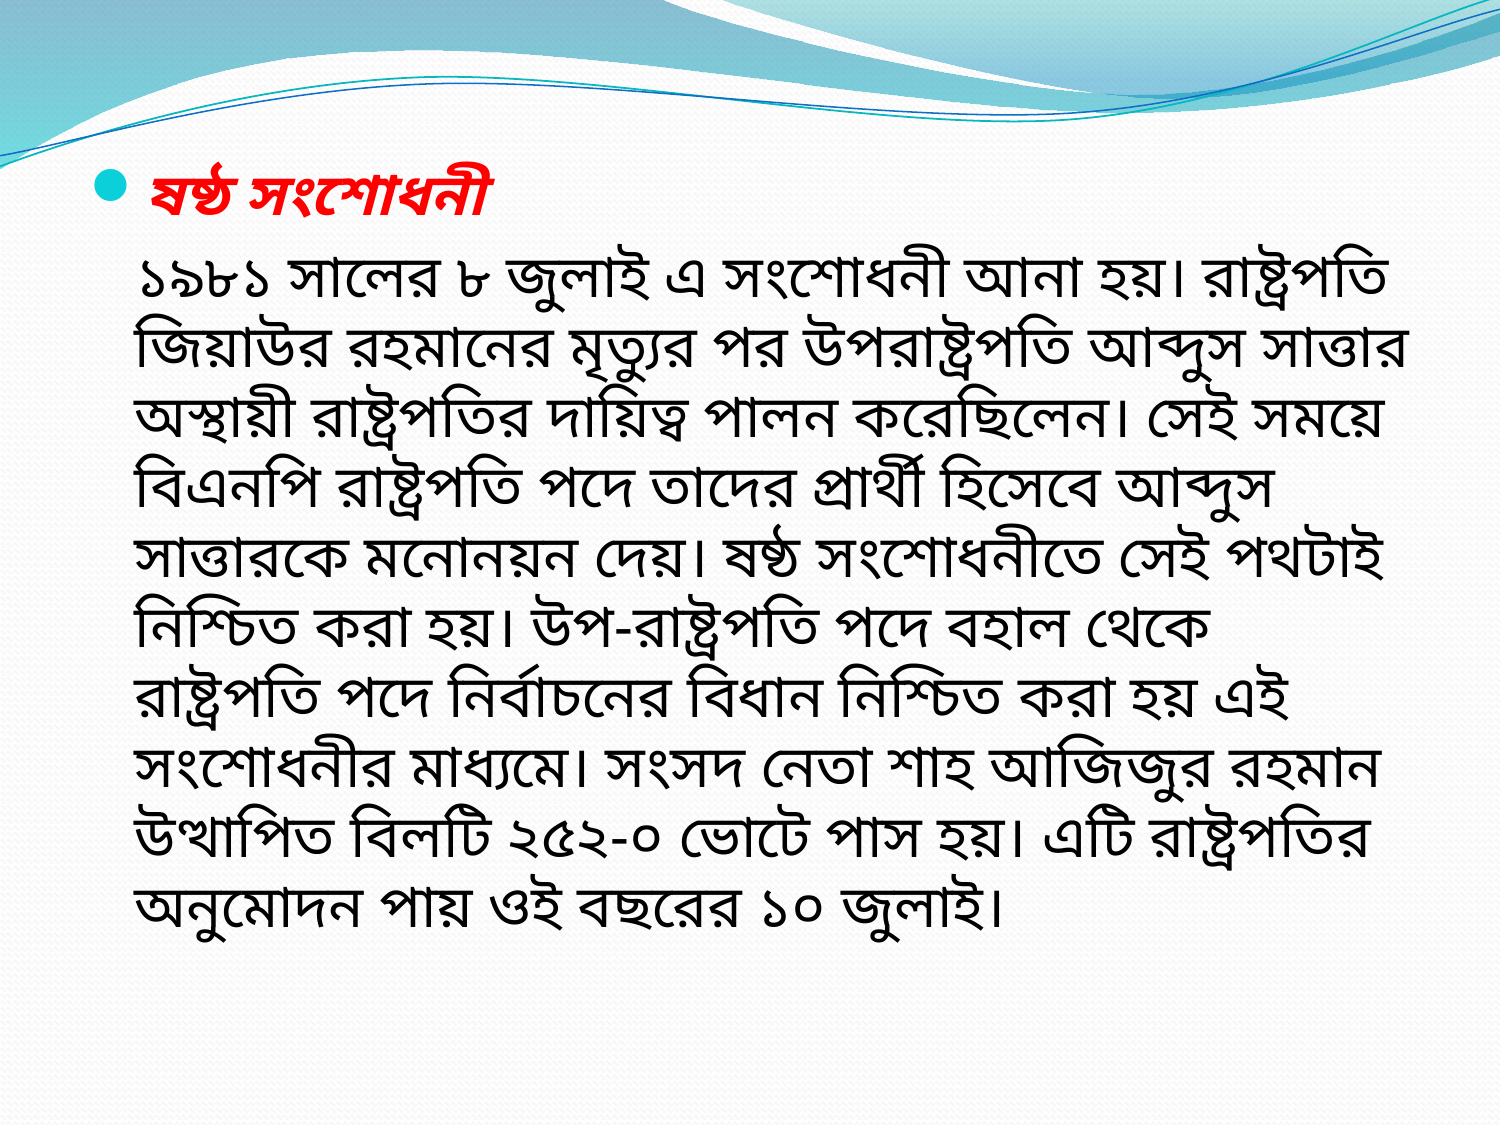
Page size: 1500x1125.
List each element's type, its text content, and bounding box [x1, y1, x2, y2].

list ষষ্ঠ সংশোধনী ১৯৮১ সালের ৮ জুলাই এ সংশোধনী আনা হয়। রাষ্ট্রপতি জিয়াউর রহমানের মৃত্যুর পর উপরাষ্ট্রপতি আব্দুস সাত্তার অস্থায়ী রাষ্ট্রপতির দায়িত্ব পালন করেছিলেন। সেই সময়ে বিএনপি রাষ্ট্রপতি পদে তাদের প্রার্থী হিসেবে আব্দুস সাত্তারকে মনোনয়ন দেয়। ষষ্ঠ সংশোধনীতে সেই পথটাই নিশ্চিত করা হয়। উপ-রাষ্ট্রপতি পদে বহাল থেকে রাষ্ট্রপতি পদে নির্বাচনের বিধান নিশ্চিত করা হয় এই সংশোধনীর মাধ্যমে। সংসদ নেতা শাহ আজিজুর রহমান উত্থাপিত বিলটি ২৫২-০ ভোটে পাস হয়। এটি রাষ্ট্রপতির অনুমোদন পায় ওই বছরের ১০ জুলাই। [75, 149, 1425, 1038]
